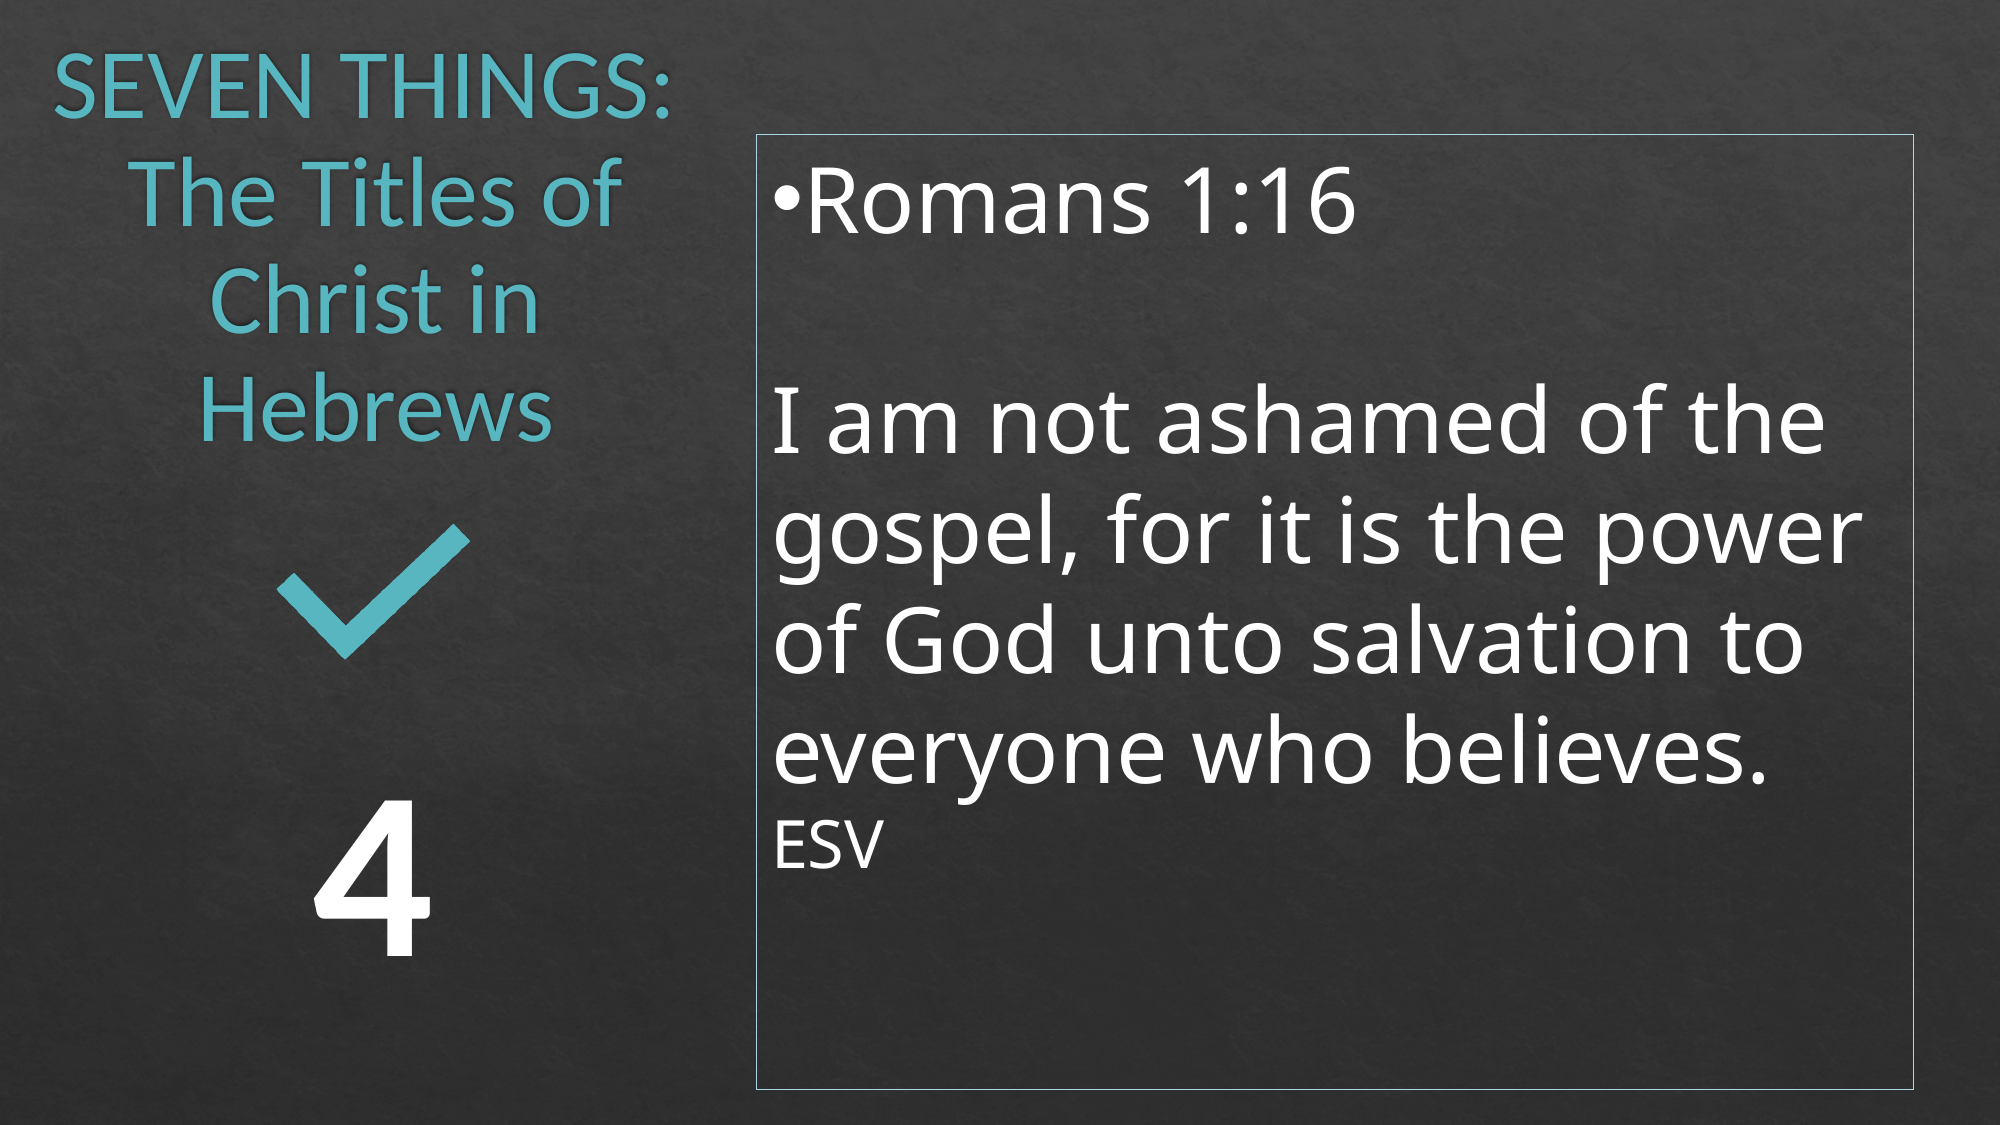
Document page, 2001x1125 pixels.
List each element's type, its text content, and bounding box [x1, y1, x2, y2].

text_box Romans 1:16 I am not ashamed of the gospel, for it is the power of God unto salvation to everyone who believes. ESV [756, 134, 1914, 1090]
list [86, 488, 660, 1099]
title SEVEN THINGS: The Titles of Christ in Hebrews [17, 61, 735, 435]
